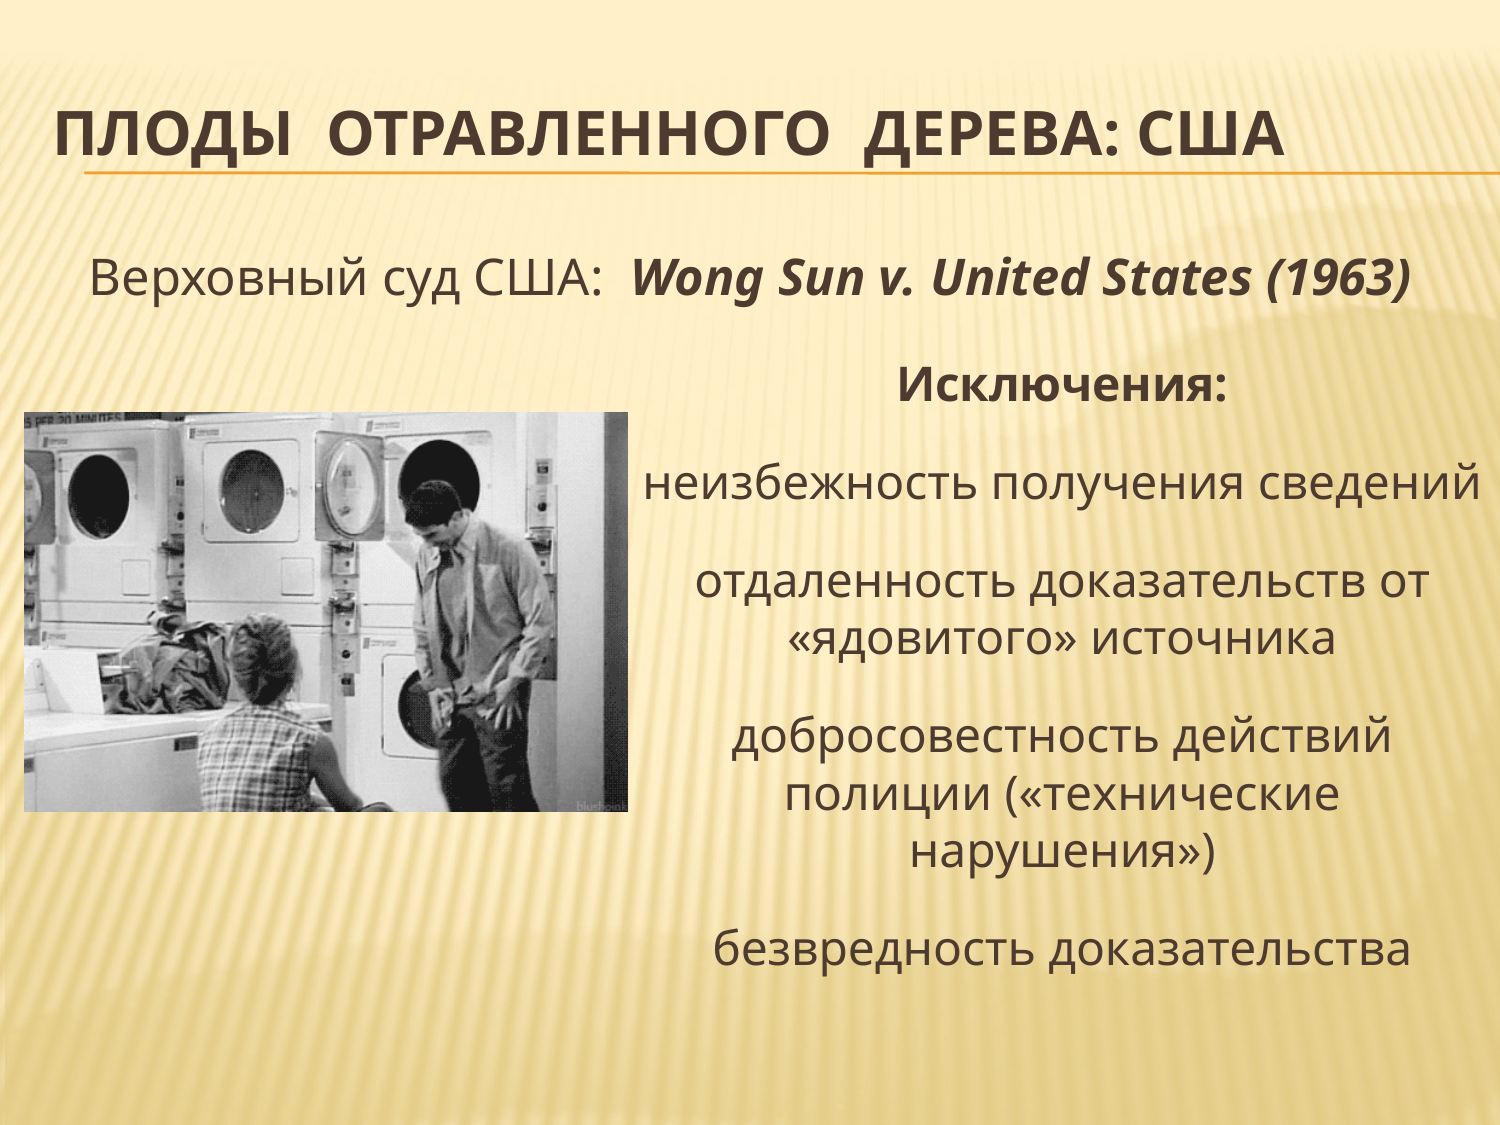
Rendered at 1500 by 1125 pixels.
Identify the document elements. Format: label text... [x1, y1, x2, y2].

picture [24, 412, 628, 812]
list Исключения: неизбежность получения сведений отдаленность доказательств от «ядовитого» источника добросовестность действий полиции («технические нарушения») безвредность доказательства [624, 345, 1500, 1022]
title ПЛОДЫ ОТРАВЛЕННОГО ДЕРЕВА: США [37, 62, 1500, 200]
text_box Верховный суд США: Wong Sun v. United States (1963) [73, 237, 1462, 438]
